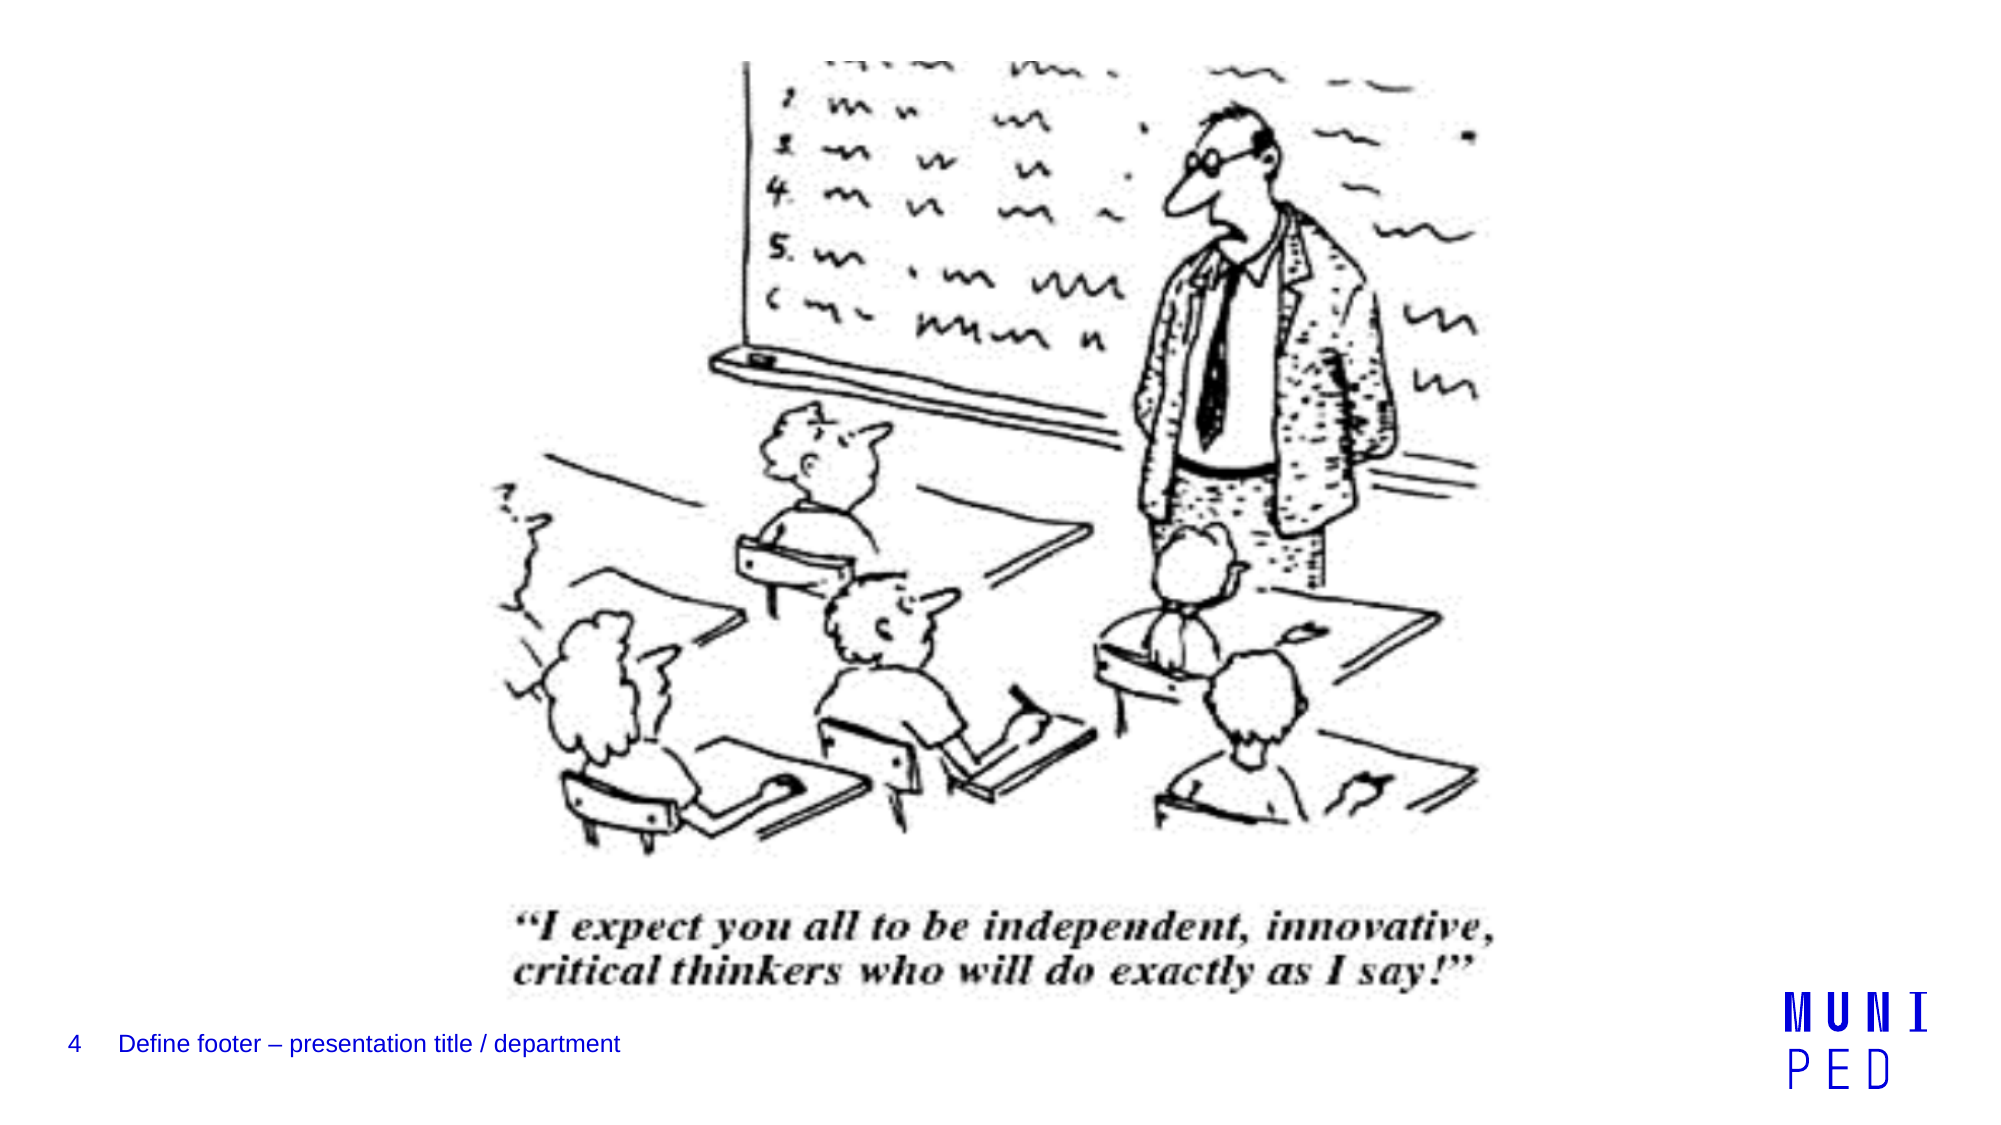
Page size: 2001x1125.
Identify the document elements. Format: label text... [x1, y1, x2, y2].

footer Define footer – presentation title / department [118, 1021, 1418, 1063]
picture [384, 61, 1685, 1006]
slide_number 4 [67, 1021, 110, 1063]
